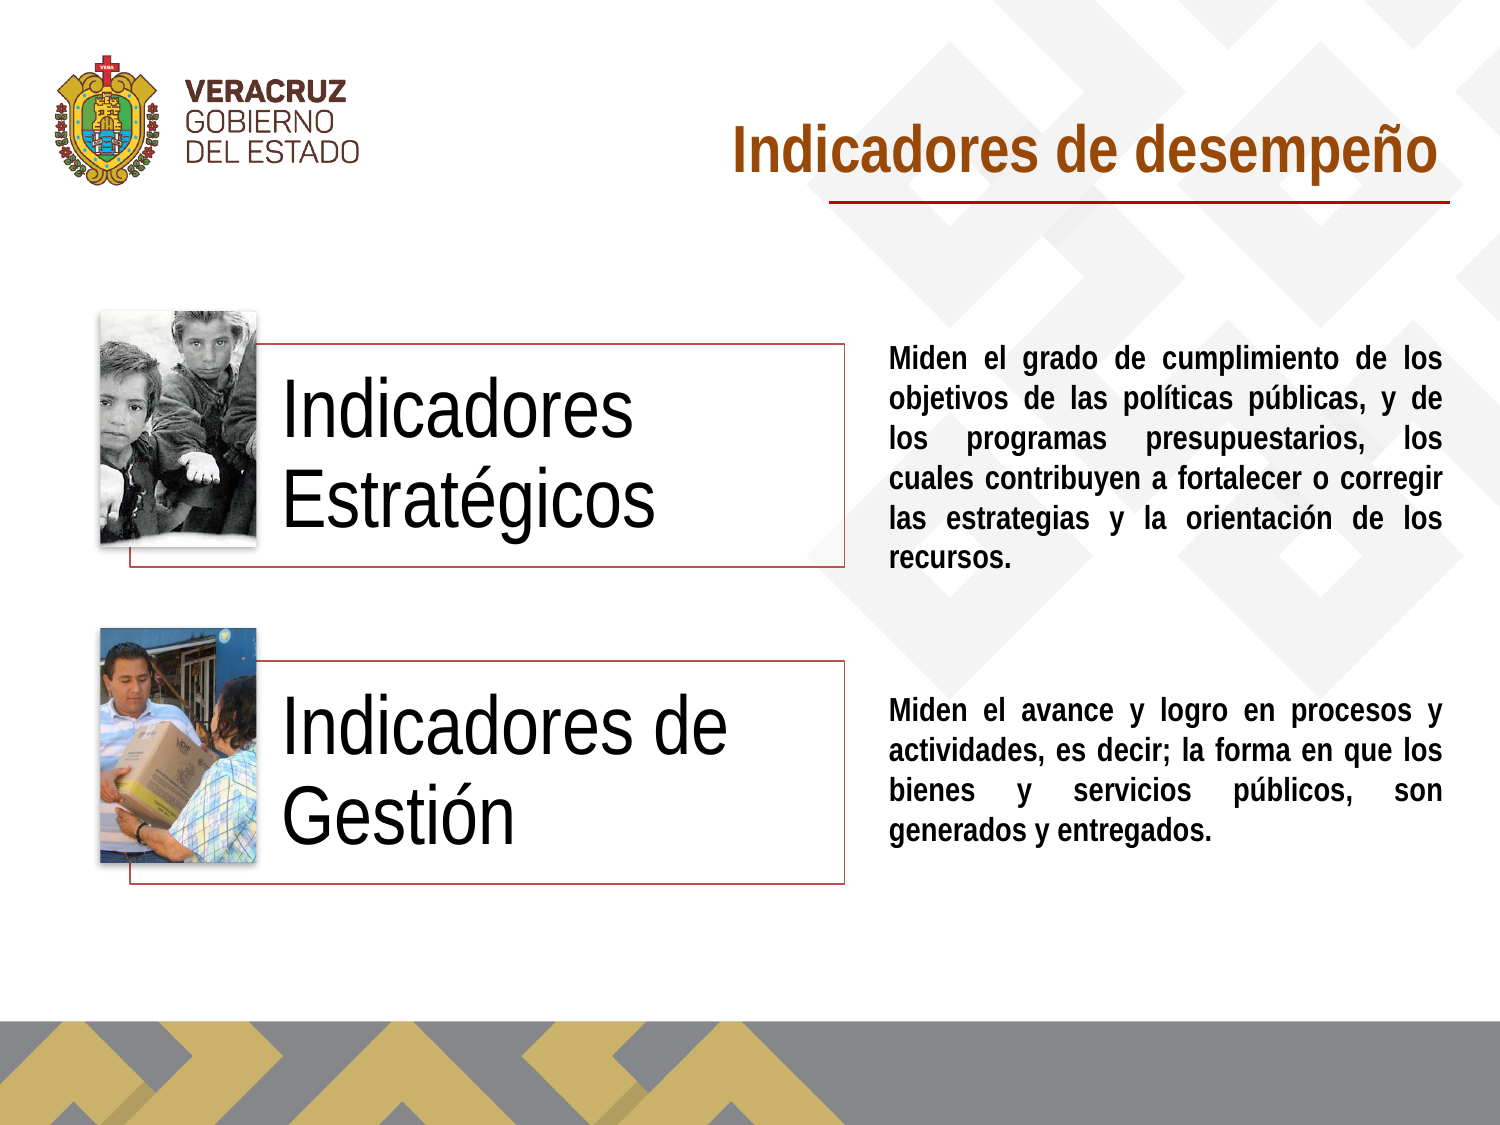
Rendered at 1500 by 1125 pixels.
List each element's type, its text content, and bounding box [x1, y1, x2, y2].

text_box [100, 290, 845, 906]
picture [0, 0, 1500, 1125]
text_box Miden el avance y logro en procesos y actividades, es decir; la forma en que los bienes y servicios públicos, son generados y entregados. [873, 681, 1459, 856]
text_box Miden el grado de cumplimiento de los objetivos de las políticas públicas, y de los programas presupuestarios, los cuales contribuyen a fortalecer o corregir las estrategias y la orientación de los recursos. [873, 328, 1459, 584]
text_box Indicadores de desempeño [717, 97, 1456, 193]
